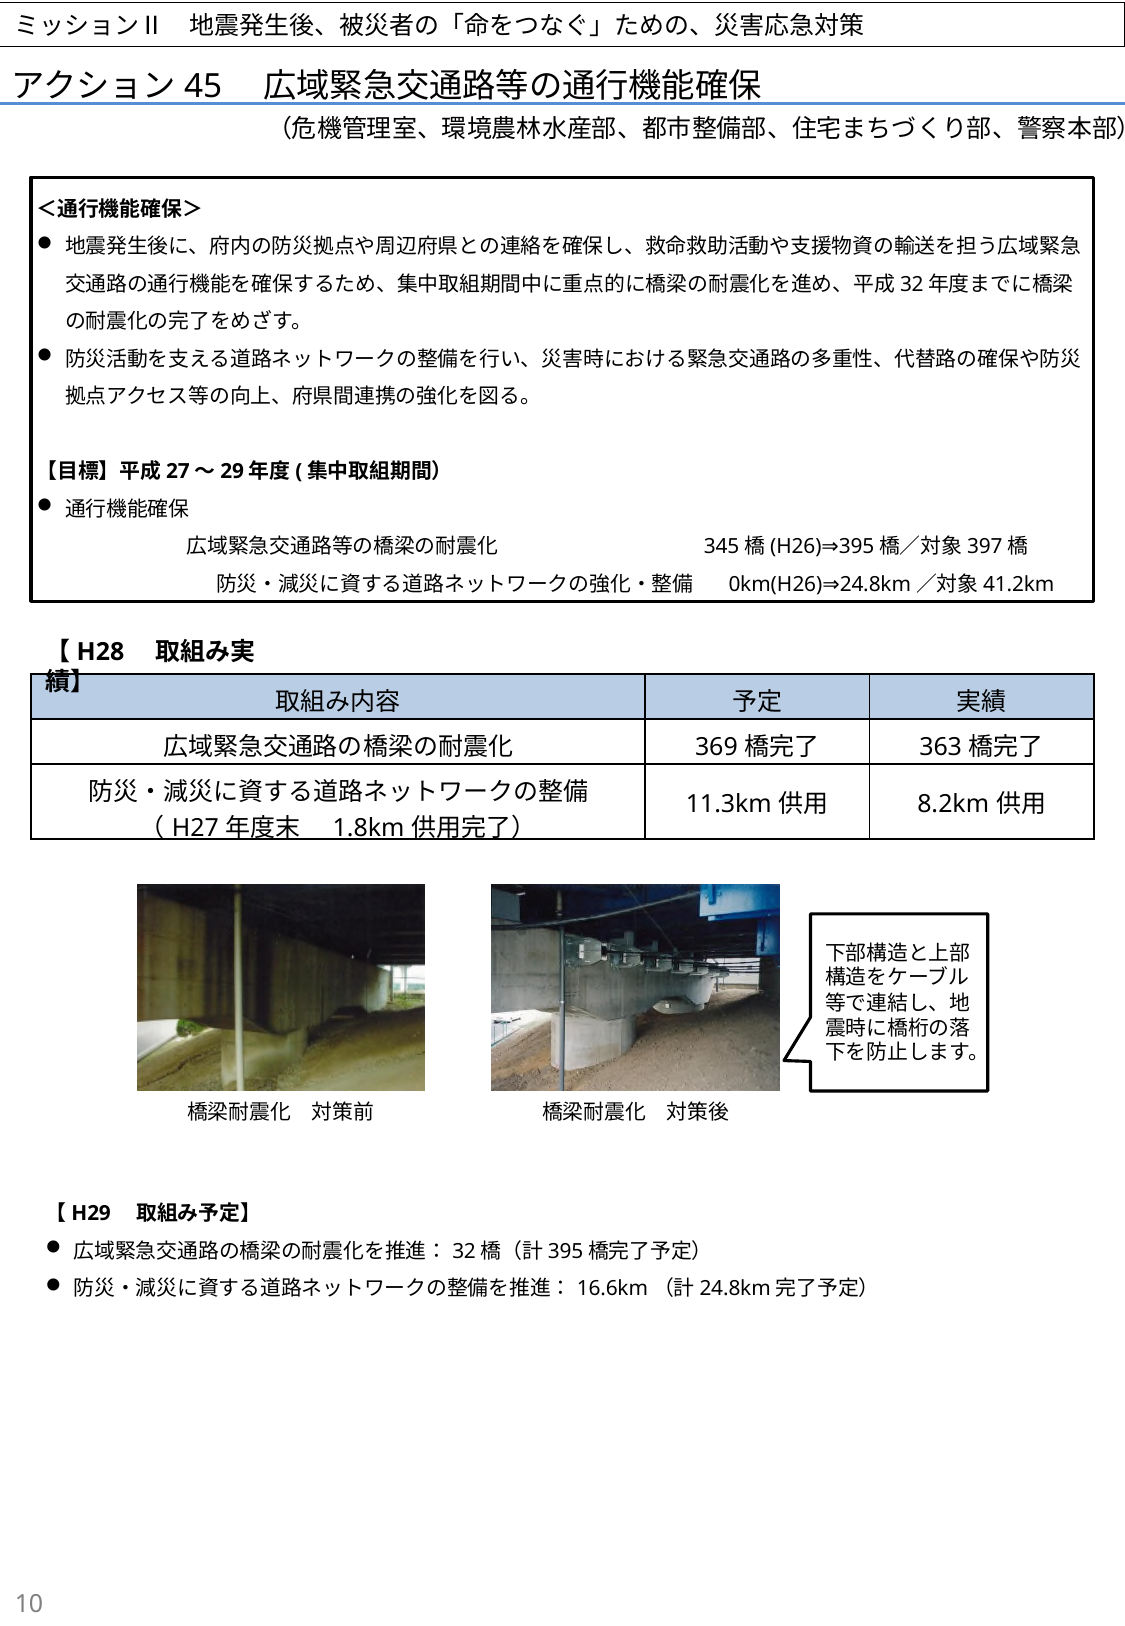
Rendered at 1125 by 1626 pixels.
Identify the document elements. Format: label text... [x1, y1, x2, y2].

text_box アクション45 広域緊急交通路等の通行機能確保 [0, 47, 1125, 103]
table_cell 11.3km供用 [646, 765, 869, 838]
table_cell 369橋完了 [646, 720, 869, 763]
text_box ＜通行機能確保＞ 地震発生後に、府内の防災拠点や周辺府県との連絡を確保し、救命救助活動や支援物資の輸送を担う広域緊急交通路の通行機能を確保するため、集中取組期間中に重点的に橋梁の耐震化を進め、平成32年度までに橋梁の耐震化の完了をめざす。 防災活動を支える道路ネットワークの整備を行い、災害時における緊急交通路の多重性、代替路の確保や防災拠点アクセス等の向上、府県間連携の強化を図る。 【目標】平成27～29年度(集中取組期間） 通行機能確保 広域緊急交通路等の橋梁の耐震化 345橋(H26)⇒395橋／対象397橋 防災・減災に資する道路ネットワークの強化・整備 0km(H26)⇒24.8km／対象41.2km [29, 175, 1096, 604]
table_cell 363橋完了 [870, 720, 1093, 763]
text_box 【H29 取組み予定】 広域緊急交通路の橋梁の耐震化を推進：32橋（計395橋完了予定） 防災・減災に資する道路ネットワークの整備を推進：16.6km（計24.8km完了予定） [30, 1179, 1094, 1308]
slide_number 10 [0, 1538, 263, 1625]
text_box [136, 884, 988, 1132]
table_cell 8.2km供用 [870, 765, 1093, 838]
table_header 実績 [870, 675, 1093, 718]
text_box ミッションⅡ 地震発生後、被災者の「命をつなぐ」ための、災害応急対策 [0, 2, 1125, 47]
text_box （危機管理室、環境農林水産部、都市整備部、住宅まちづくり部、警察本部） [252, 108, 1125, 151]
table_header 予定 [646, 675, 869, 718]
table_cell 広域緊急交通路の橋梁の耐震化 [32, 720, 644, 763]
text_box 【H28 取組み実績】 [31, 628, 303, 703]
table_cell 防災・減災に資する道路ネットワークの整備 （H27年度末 1.8km供用完了） [32, 765, 644, 838]
table_header 取組み内容 [32, 675, 644, 718]
